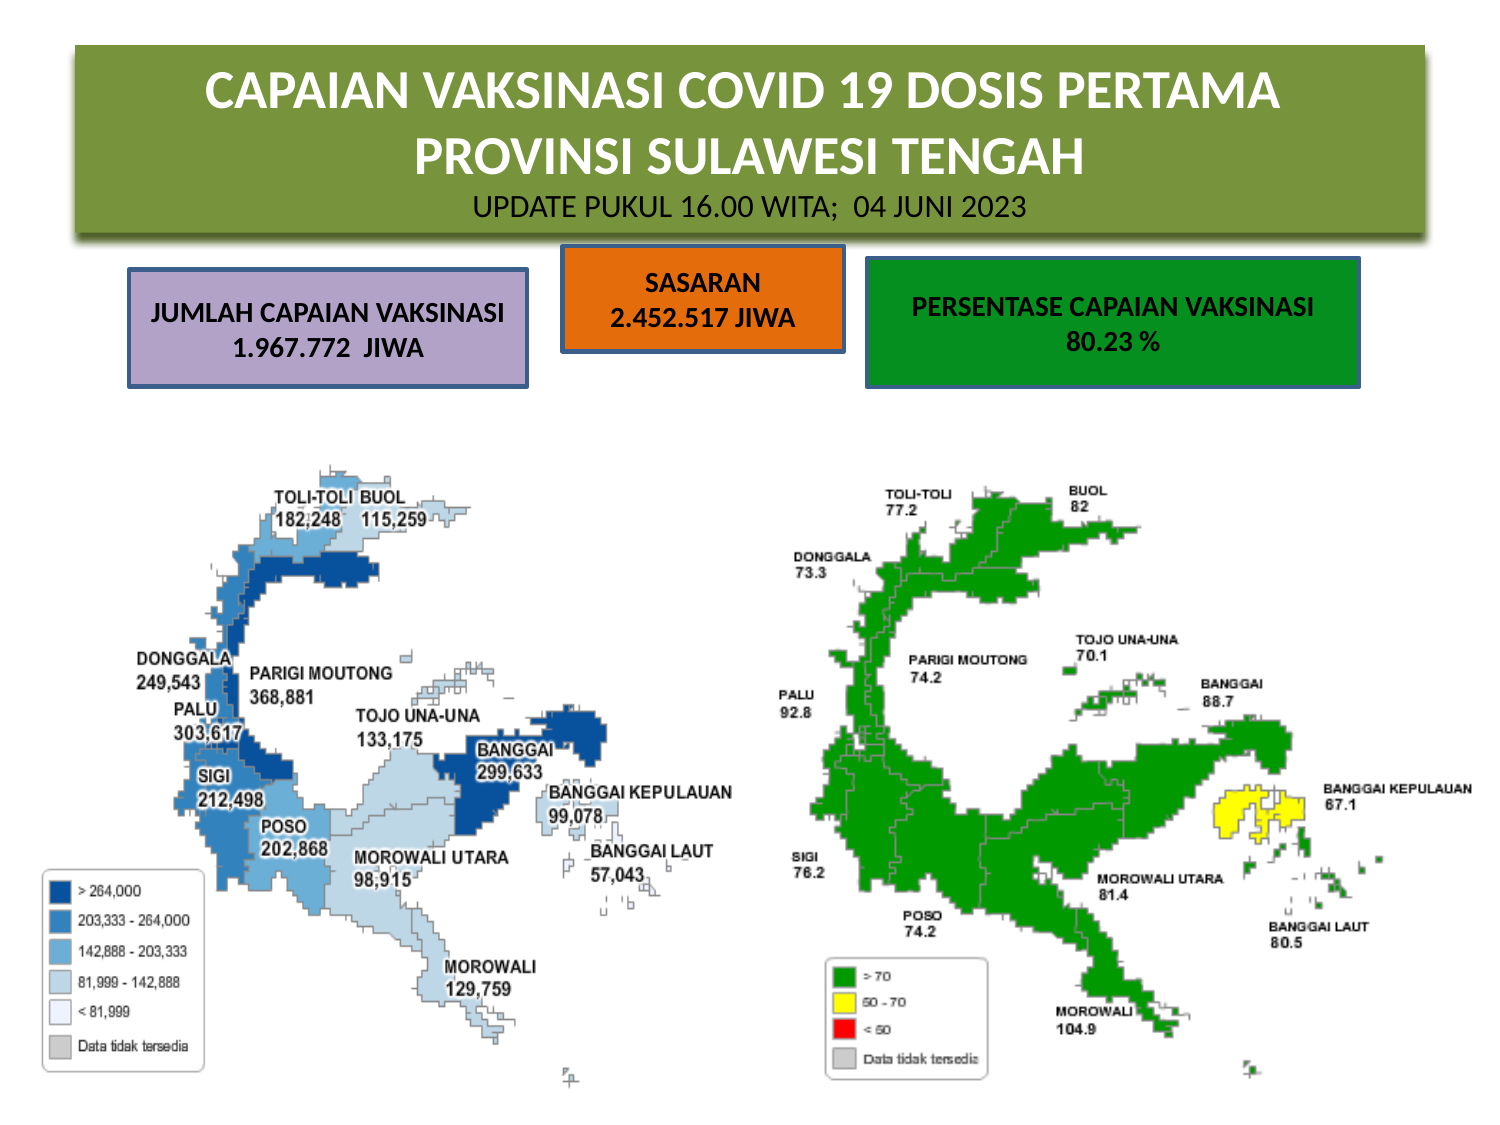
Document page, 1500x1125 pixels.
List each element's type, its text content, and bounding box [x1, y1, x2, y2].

text_box PERSENTASE CAPAIAN VAKSINASI 80.23 % [865, 256, 1361, 389]
text_box JUMLAH CAPAIAN VAKSINASI 1.967.772 JIWA [127, 267, 529, 389]
picture [0, 432, 1500, 1125]
text_box SASARAN 2.452.517 JIWA [560, 244, 846, 354]
title CAPAIAN VAKSINASI COVID 19 DOSIS PERTAMA PROVINSI SULAWESI TENGAH UPDATE PUKUL 16.00 WITA; 04 JUNI 2023 [75, 45, 1425, 233]
